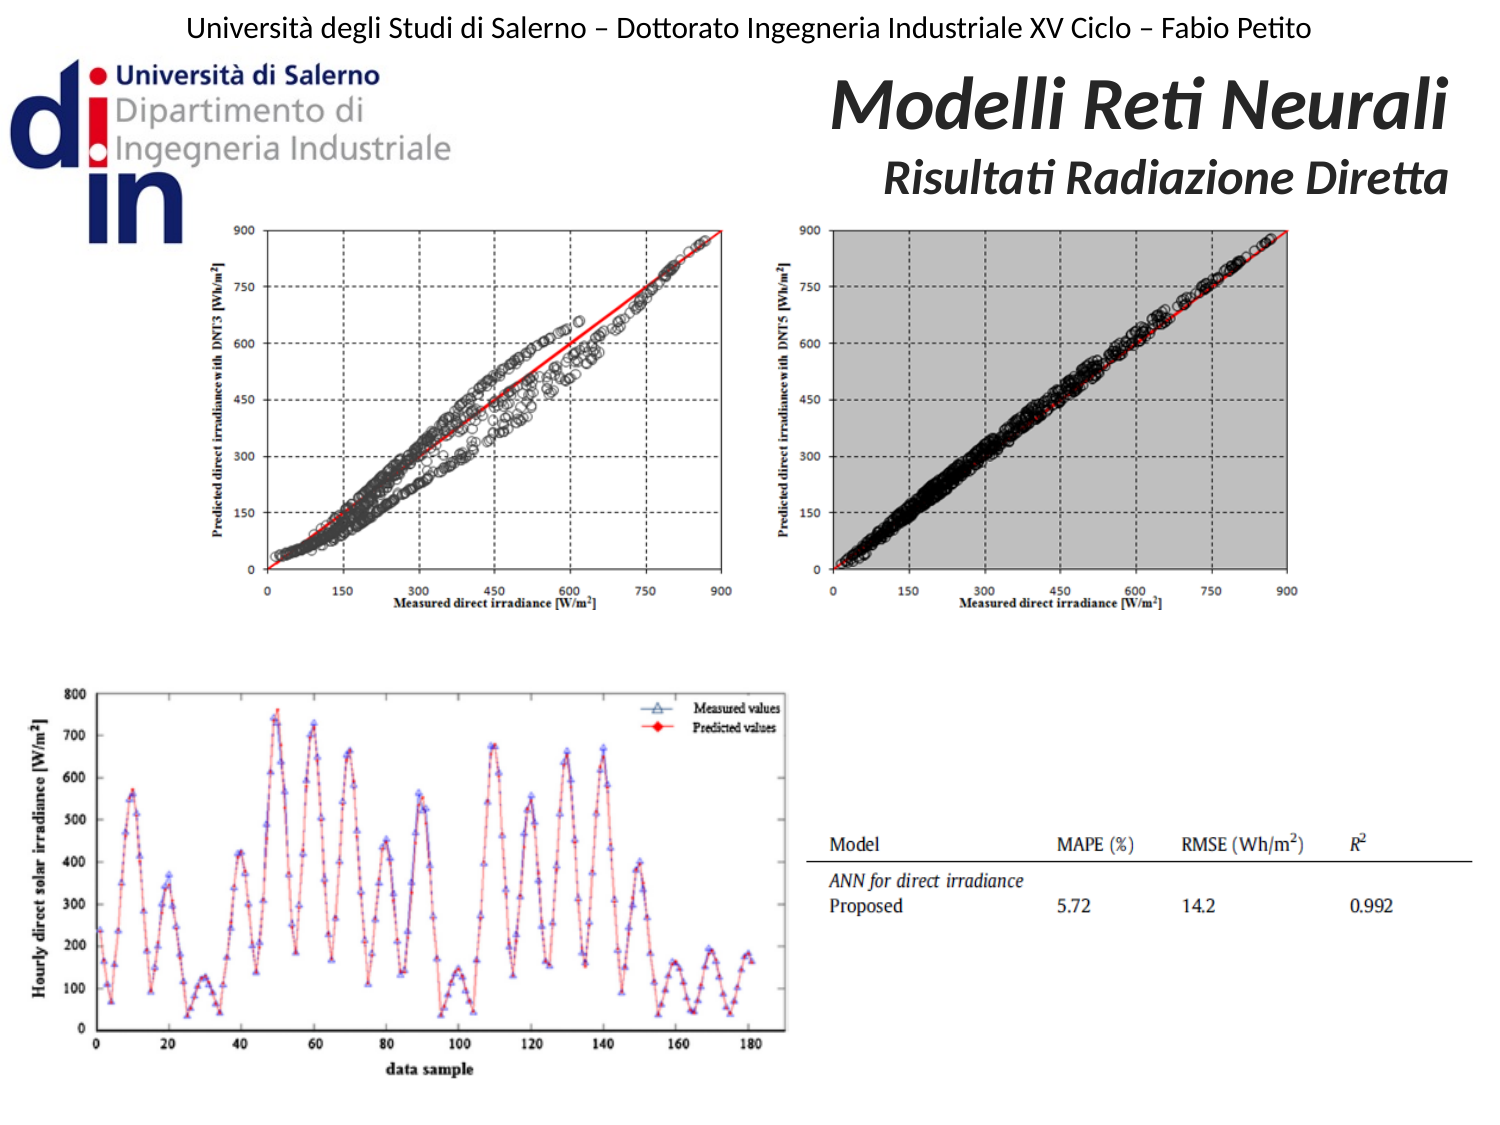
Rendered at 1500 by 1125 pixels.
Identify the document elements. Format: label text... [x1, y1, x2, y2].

picture [802, 831, 1477, 920]
text_box Università degli Studi di Salerno – Dottorato Ingegneria Industriale XV Ciclo – Fabio Petito [0, 0, 1500, 53]
picture [0, 46, 1313, 610]
text_box Modelli Reti Neurali Risultati Radiazione Diretta [465, 46, 1465, 212]
picture [23, 679, 794, 1080]
